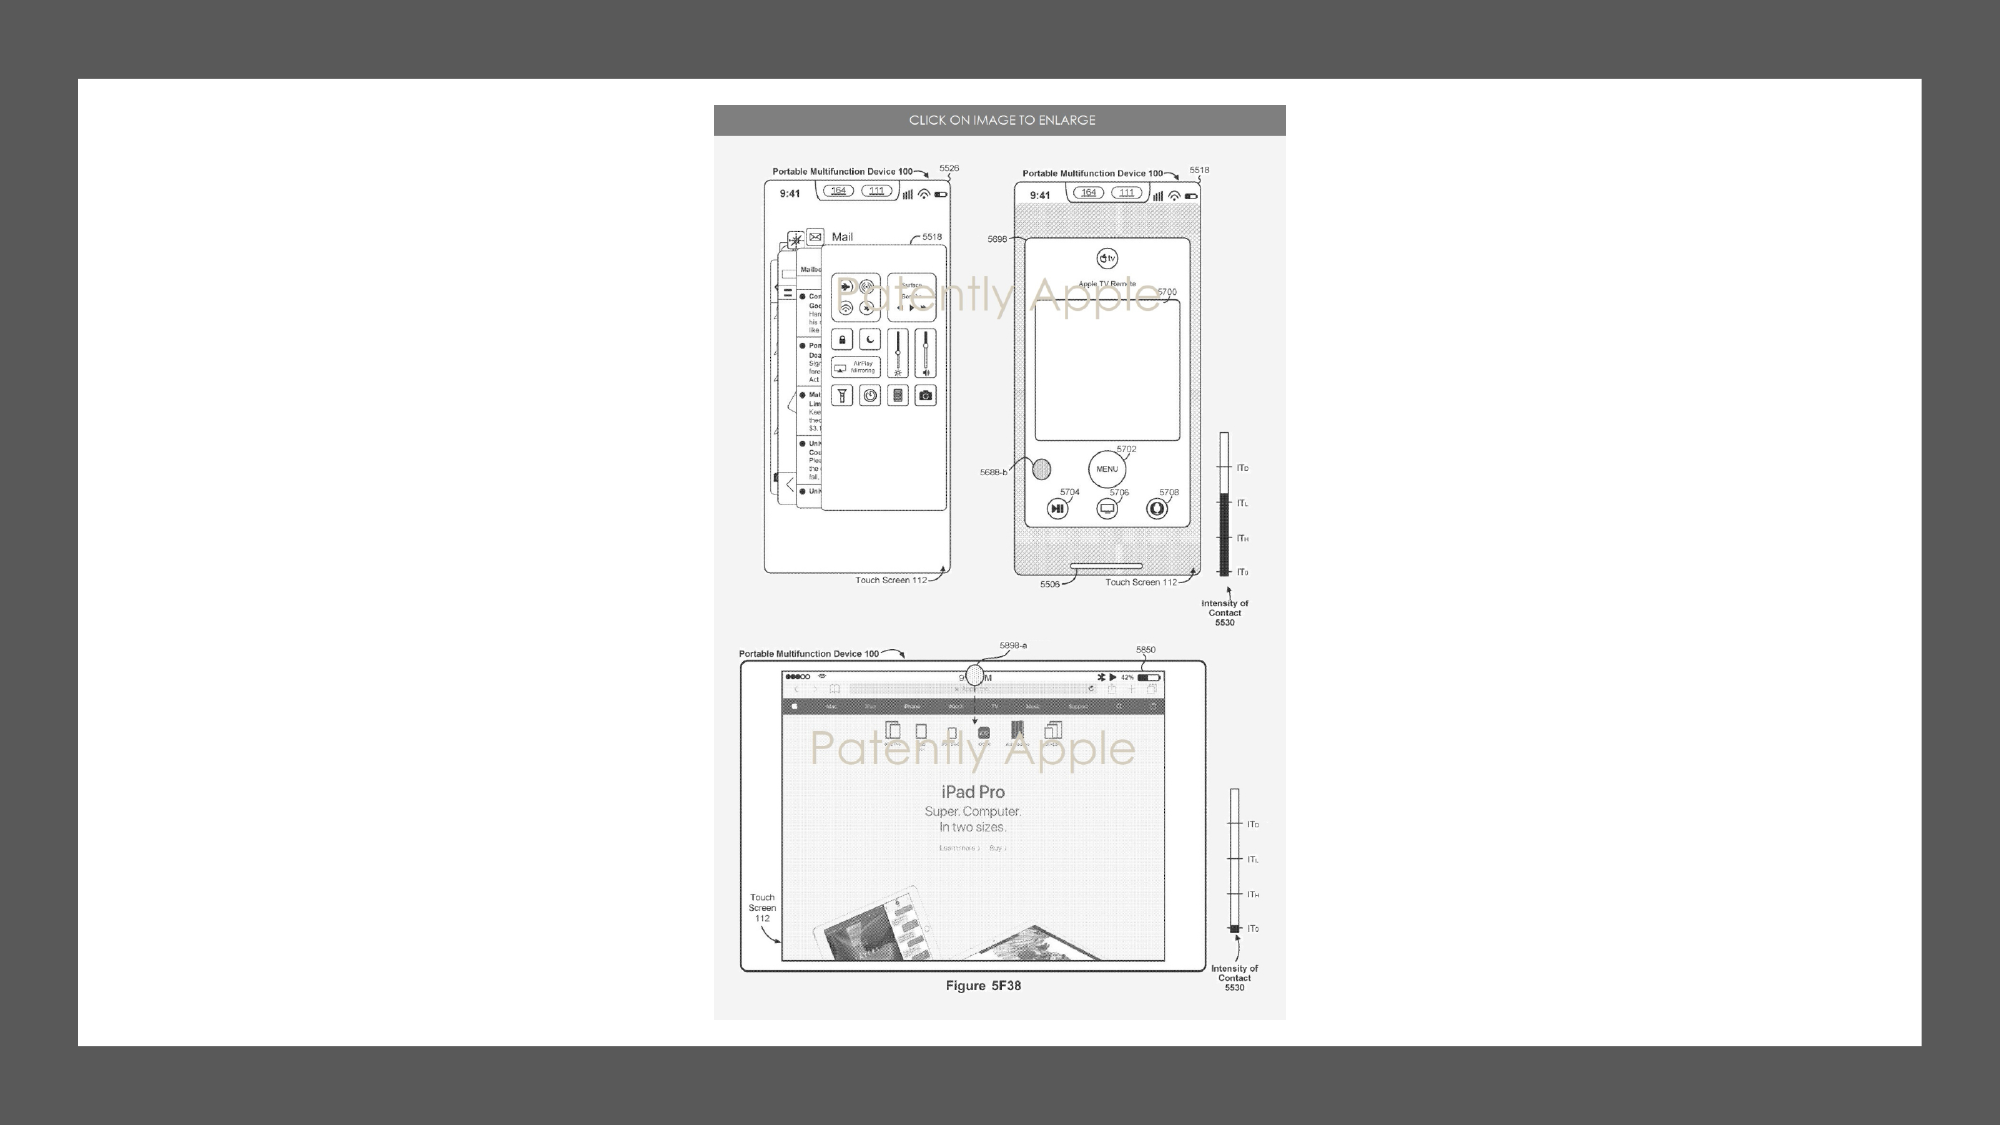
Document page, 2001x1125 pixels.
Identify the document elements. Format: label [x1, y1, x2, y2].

picture [714, 105, 1286, 1020]
text_box [77, 78, 1923, 1047]
text_box [0, 0, 2000, 1125]
